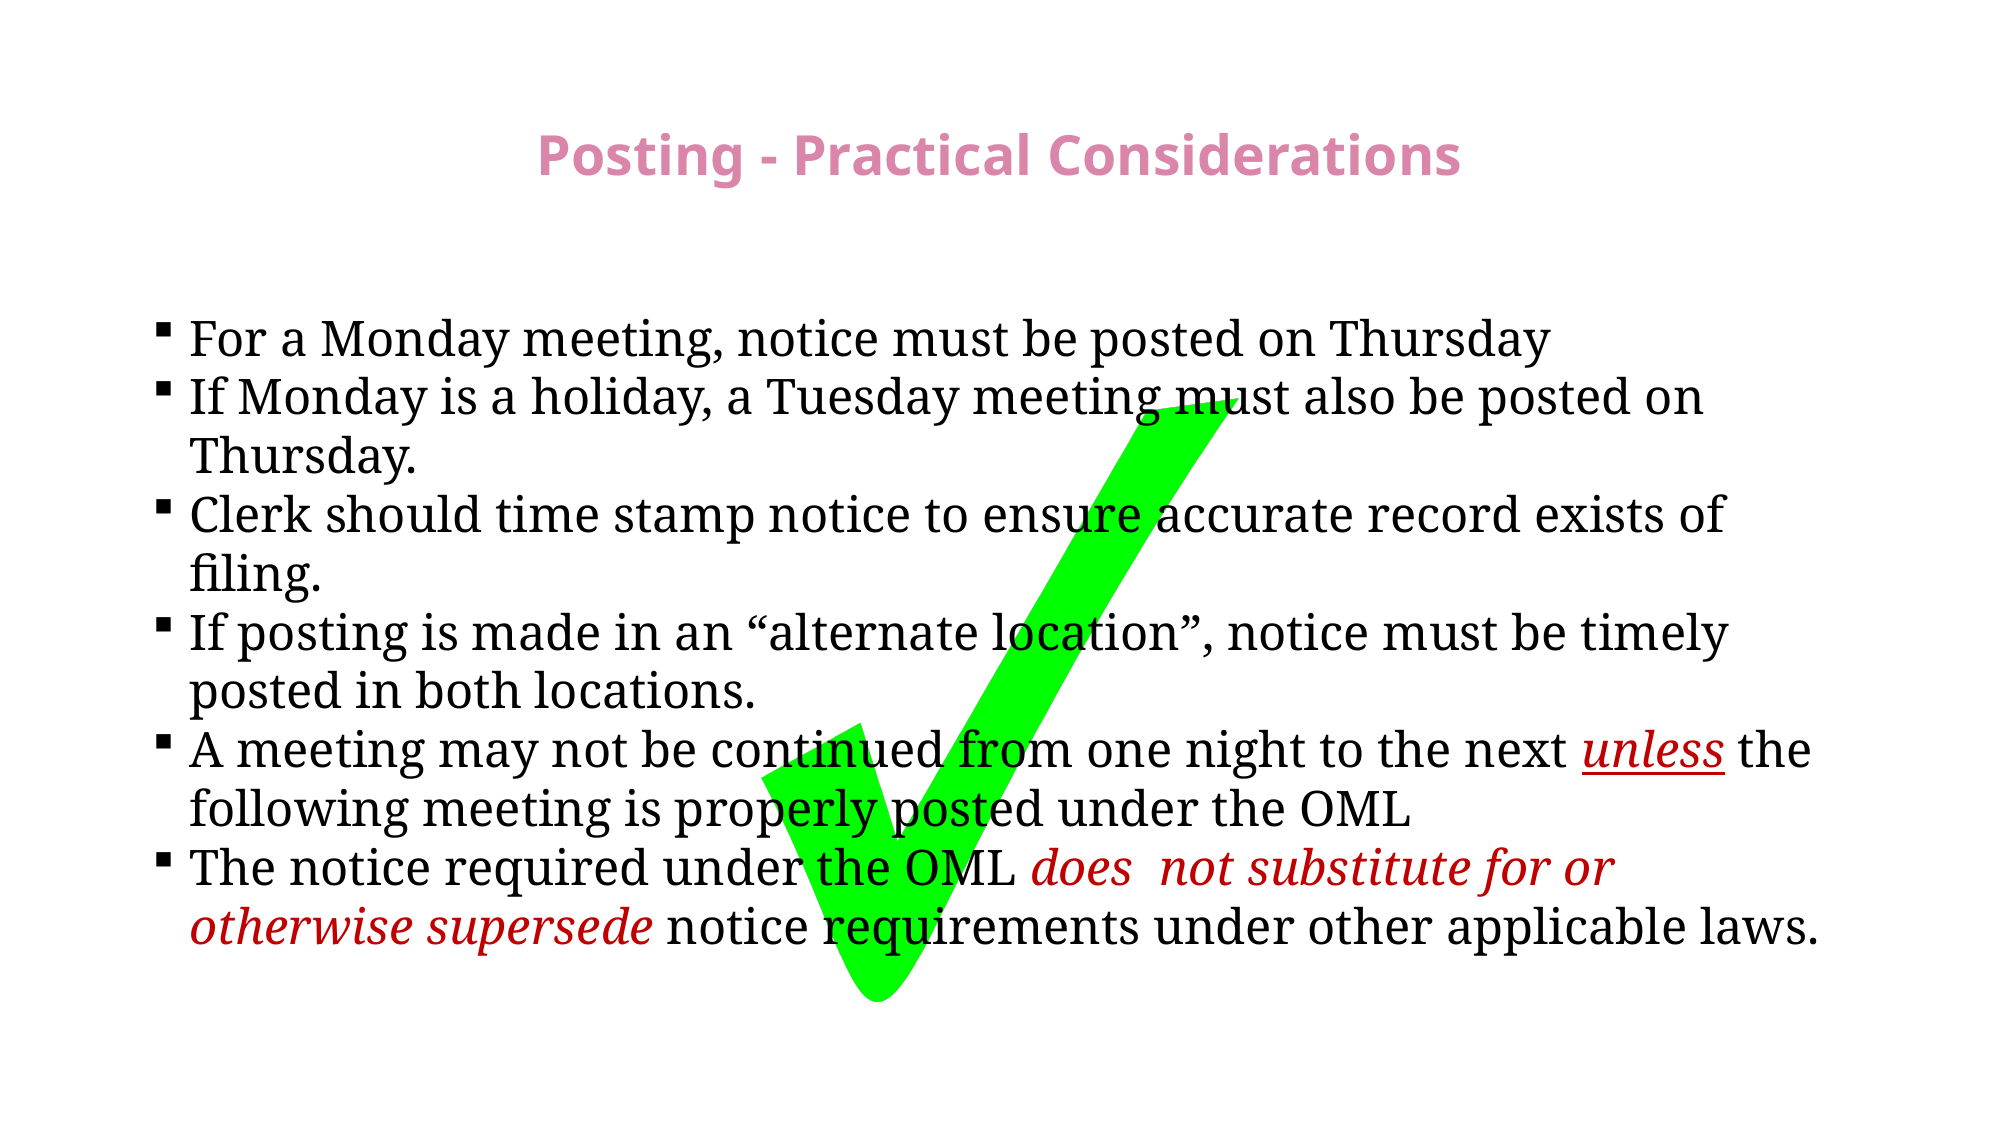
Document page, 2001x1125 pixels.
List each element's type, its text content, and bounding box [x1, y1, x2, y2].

list For a Monday meeting, notice must be posted on Thursday If Monday is a holiday, a Tuesday meeting must also be posted on Thursday. Clerk should time stamp notice to ensure accurate record exists of filing. If posting is made in an “alternate location”, notice must be timely posted in both locations. A meeting may not be continued from one night to the next unless the following meeting is properly posted under the OML The notice required under the OML does not substitute for or otherwise supersede notice requirements under other applicable laws. [137, 299, 1863, 1014]
picture [761, 398, 1239, 1002]
title Posting - Practical Considerations [137, 59, 1863, 278]
